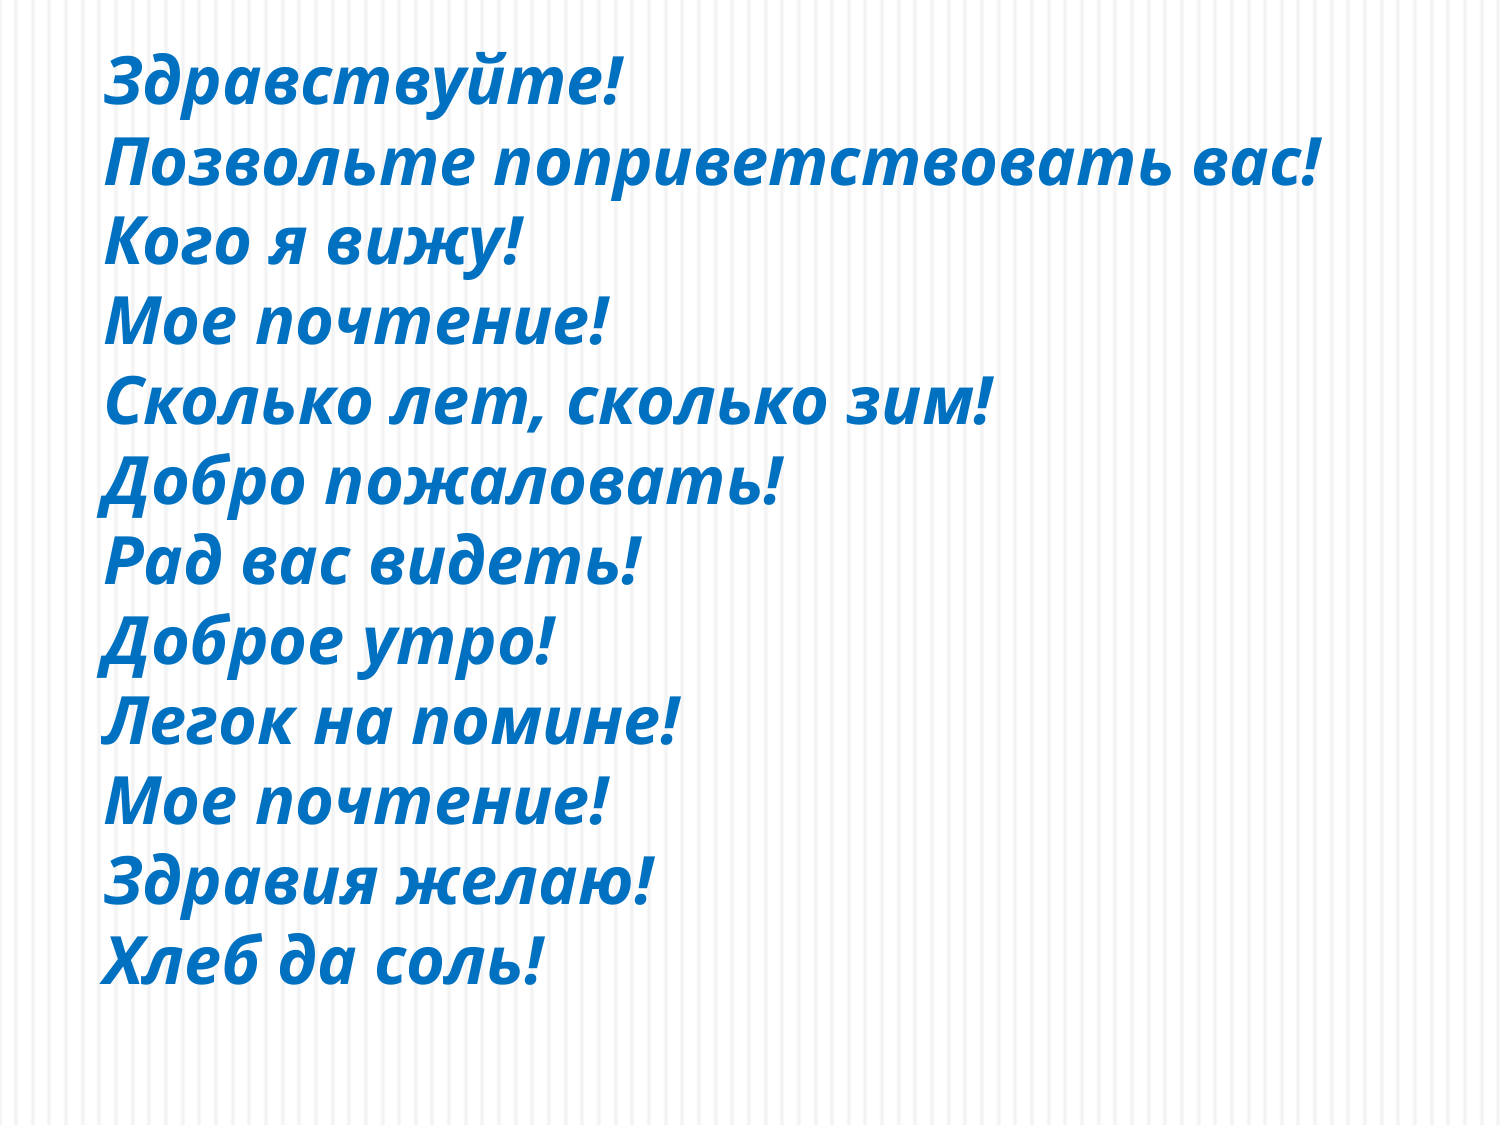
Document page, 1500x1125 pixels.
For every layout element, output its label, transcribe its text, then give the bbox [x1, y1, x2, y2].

text_box Здравствуйте! Позвольте поприветствовать вас! Кого я вижу! Мое почтение! Сколько лет, сколько зим! Добро пожаловать! Рад вас видеть! Доброе утро! Легок на помине! Мое почтение! Здравия желаю! Хлеб да соль! [88, 30, 1412, 1006]
